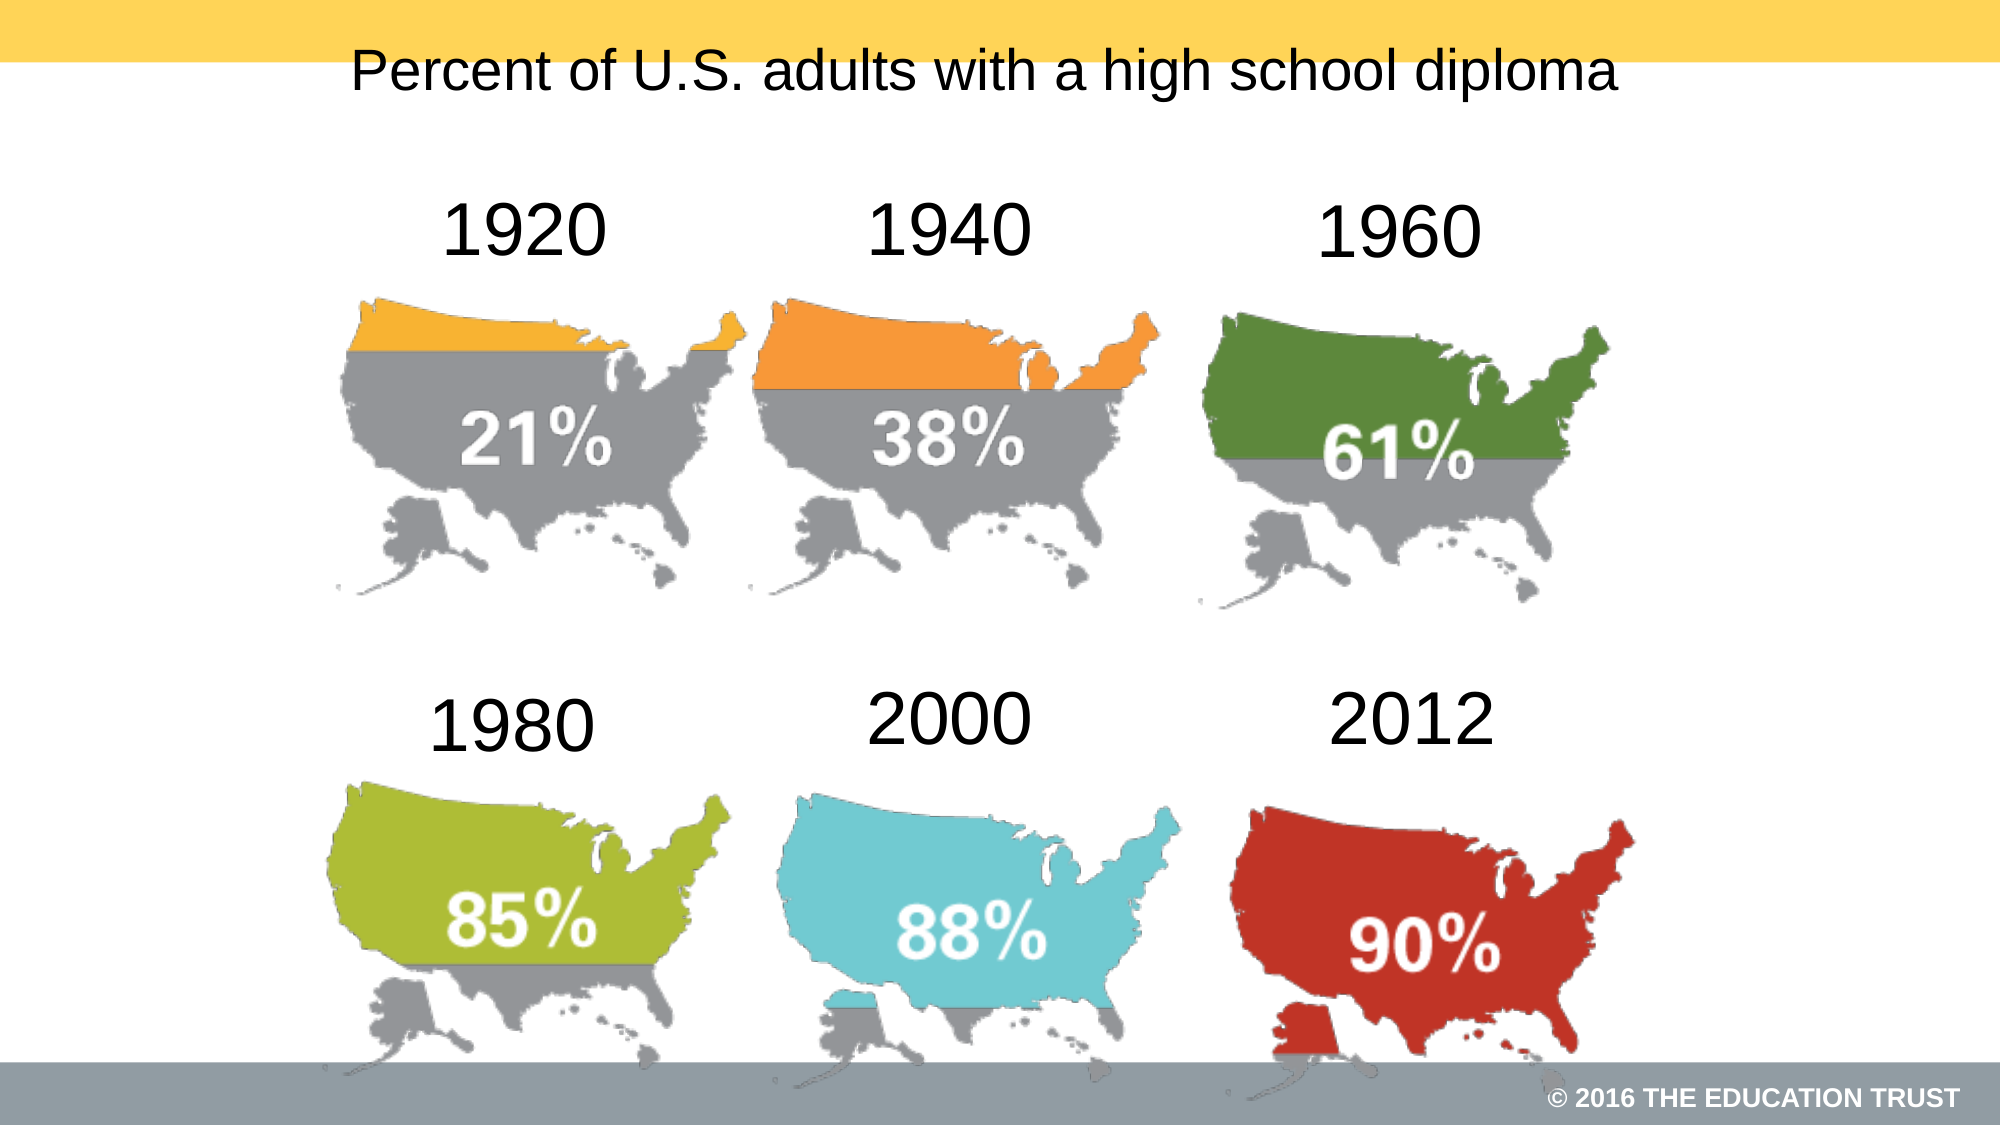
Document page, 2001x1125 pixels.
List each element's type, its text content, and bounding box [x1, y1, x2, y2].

text_box 1960 [1162, 174, 1638, 280]
picture [299, 273, 1638, 634]
text_box 2000 [712, 662, 1175, 766]
text_box 1920 [287, 173, 712, 279]
text_box 2012 [1175, 662, 1650, 768]
text_box Percent of U.S. adults with a high school diploma [274, 24, 1713, 110]
text_box 1980 [275, 668, 712, 774]
picture [287, 756, 1663, 1125]
text_box 1940 [712, 173, 1188, 270]
